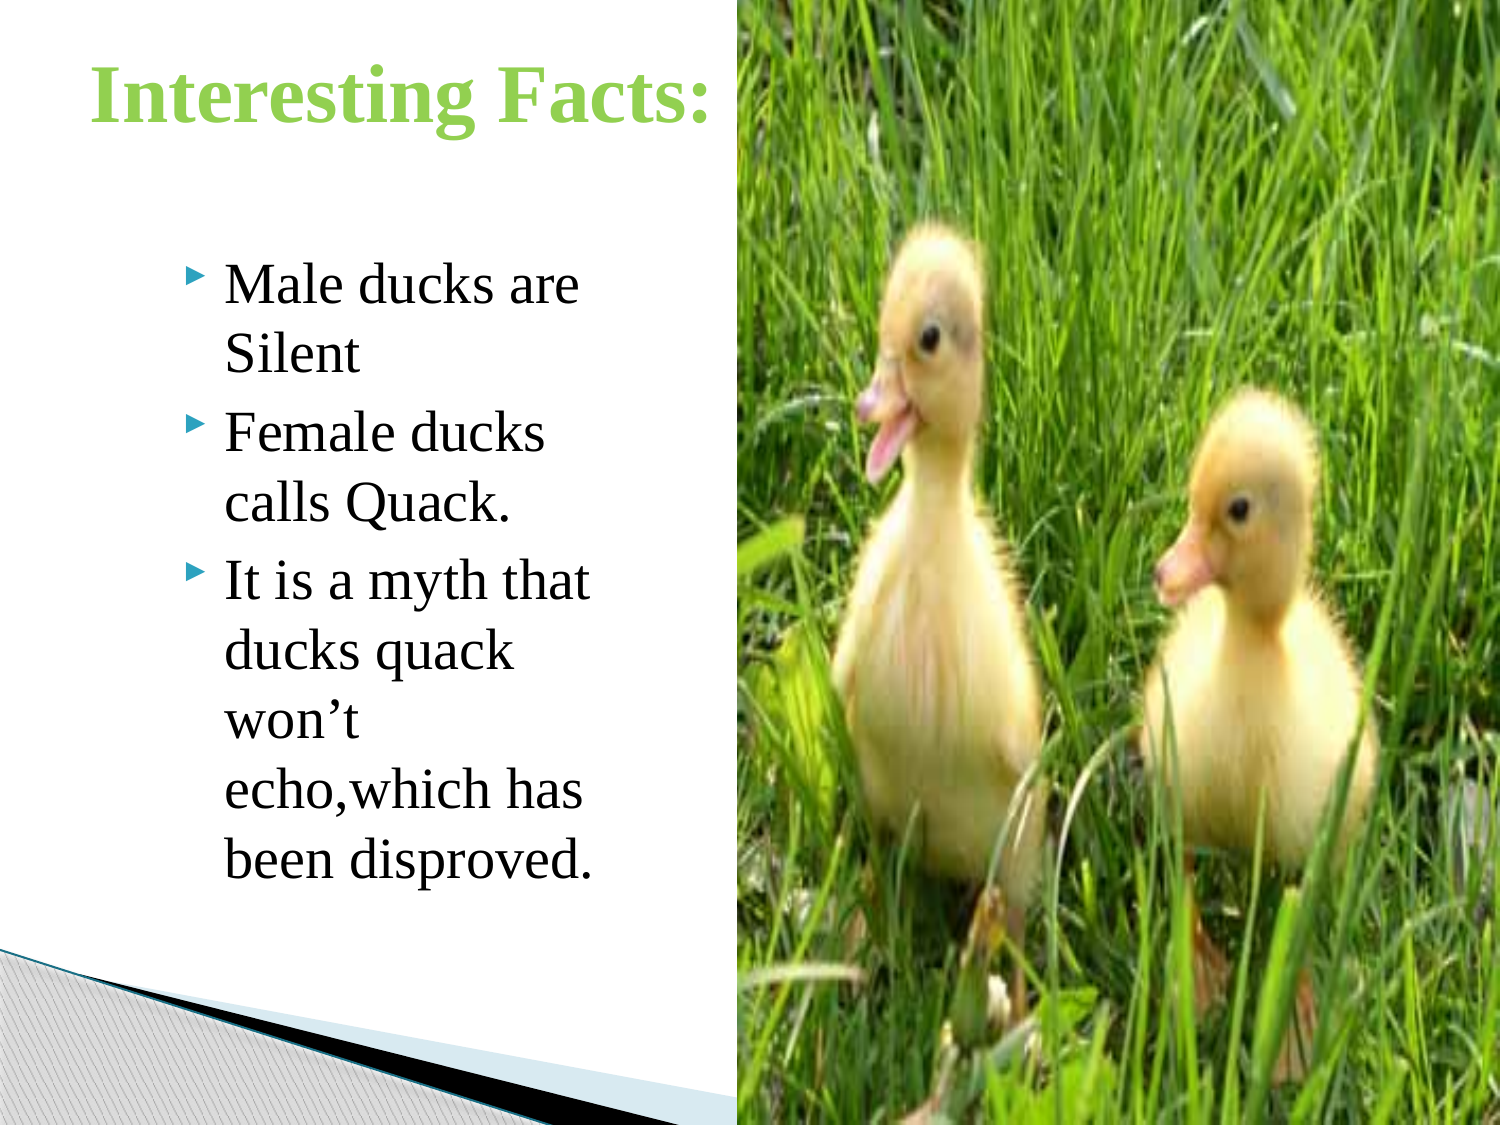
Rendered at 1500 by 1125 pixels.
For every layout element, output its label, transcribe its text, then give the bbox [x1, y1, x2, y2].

title Interesting Facts: [75, 45, 731, 233]
picture [737, 0, 1500, 1125]
list Male ducks are Silent Female ducks calls Quack. It is a myth that ducks quack won’t echo,which has been disproved. [150, 237, 638, 988]
